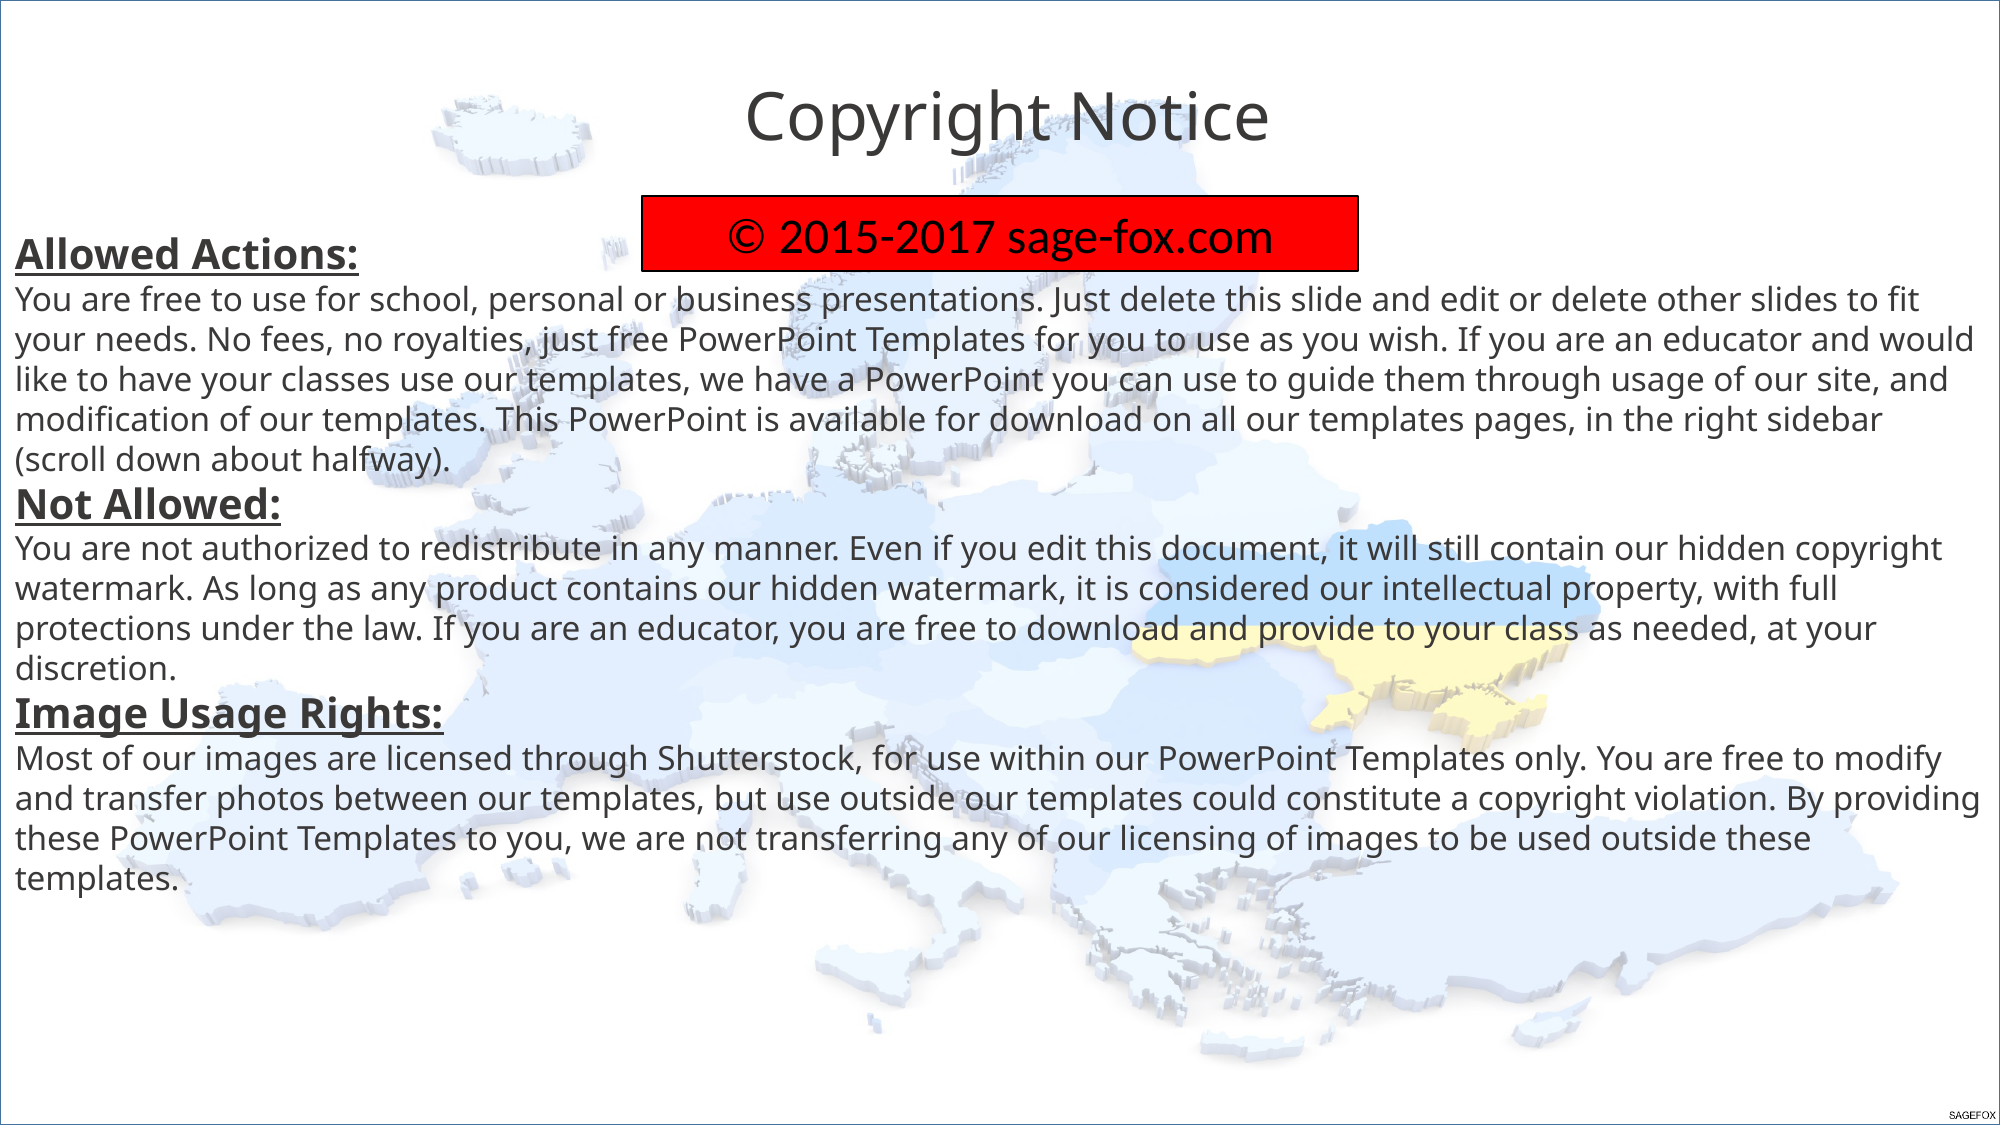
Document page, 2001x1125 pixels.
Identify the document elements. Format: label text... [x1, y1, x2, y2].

text_box Allowed Actions: You are free to use for school, personal or business presentations. Just delete this slide and edit or delete other slides to fit your needs. No fees, no royalties, just free PowerPoint Templates for you to use as you wish. If you are an educator and would like to have your classes use our templates, we have a PowerPoint you can use to guide them through usage of our site, and modification of our templates. This PowerPoint is available for download on all our templates pages, in the right sidebar (scroll down about halfway). Not Allowed: You are not authorized to redistribute in any manner. Even if you edit this document, it will still contain our hidden copyright watermark. As long as any product contains our hidden watermark, it is considered our intellectual property, with full protections under the law. If you are an educator, you are free to download and provide to your class as needed, at your discretion. Image Usage Rights: Most of our images are licensed through Shutterstock, for use within our PowerPoint Templates only. You are free to modify and transfer photos between our templates, but use outside our templates could constitute a copyright violation. By providing these PowerPoint Templates to you, we are not transferring any of our licensing of images to be used outside these templates. [0, 0, 2000, 1125]
title Copyright Notice [493, 60, 1524, 178]
text_box © 2015-2017 sage-fox.com [641, 196, 1358, 272]
